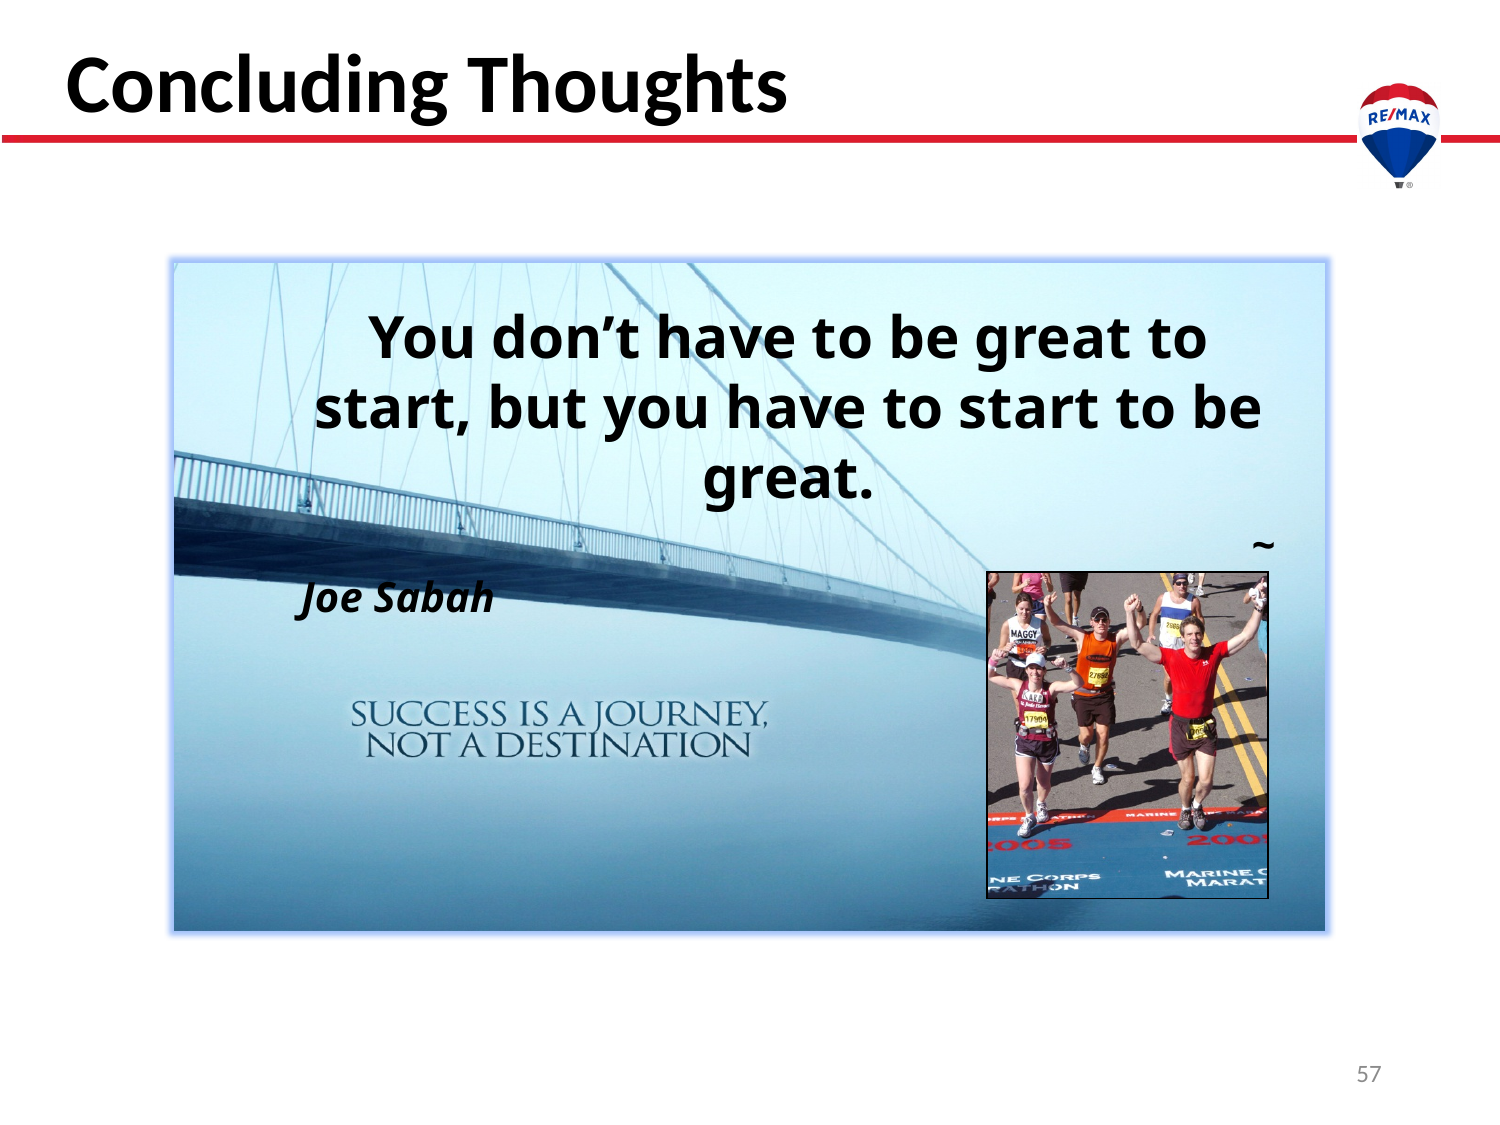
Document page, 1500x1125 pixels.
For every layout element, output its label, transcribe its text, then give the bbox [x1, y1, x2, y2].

picture [174, 263, 1325, 931]
picture [0, 82, 1500, 189]
slide_number 57 [1059, 1042, 1397, 1103]
title Concluding Thoughts [51, 27, 1346, 135]
